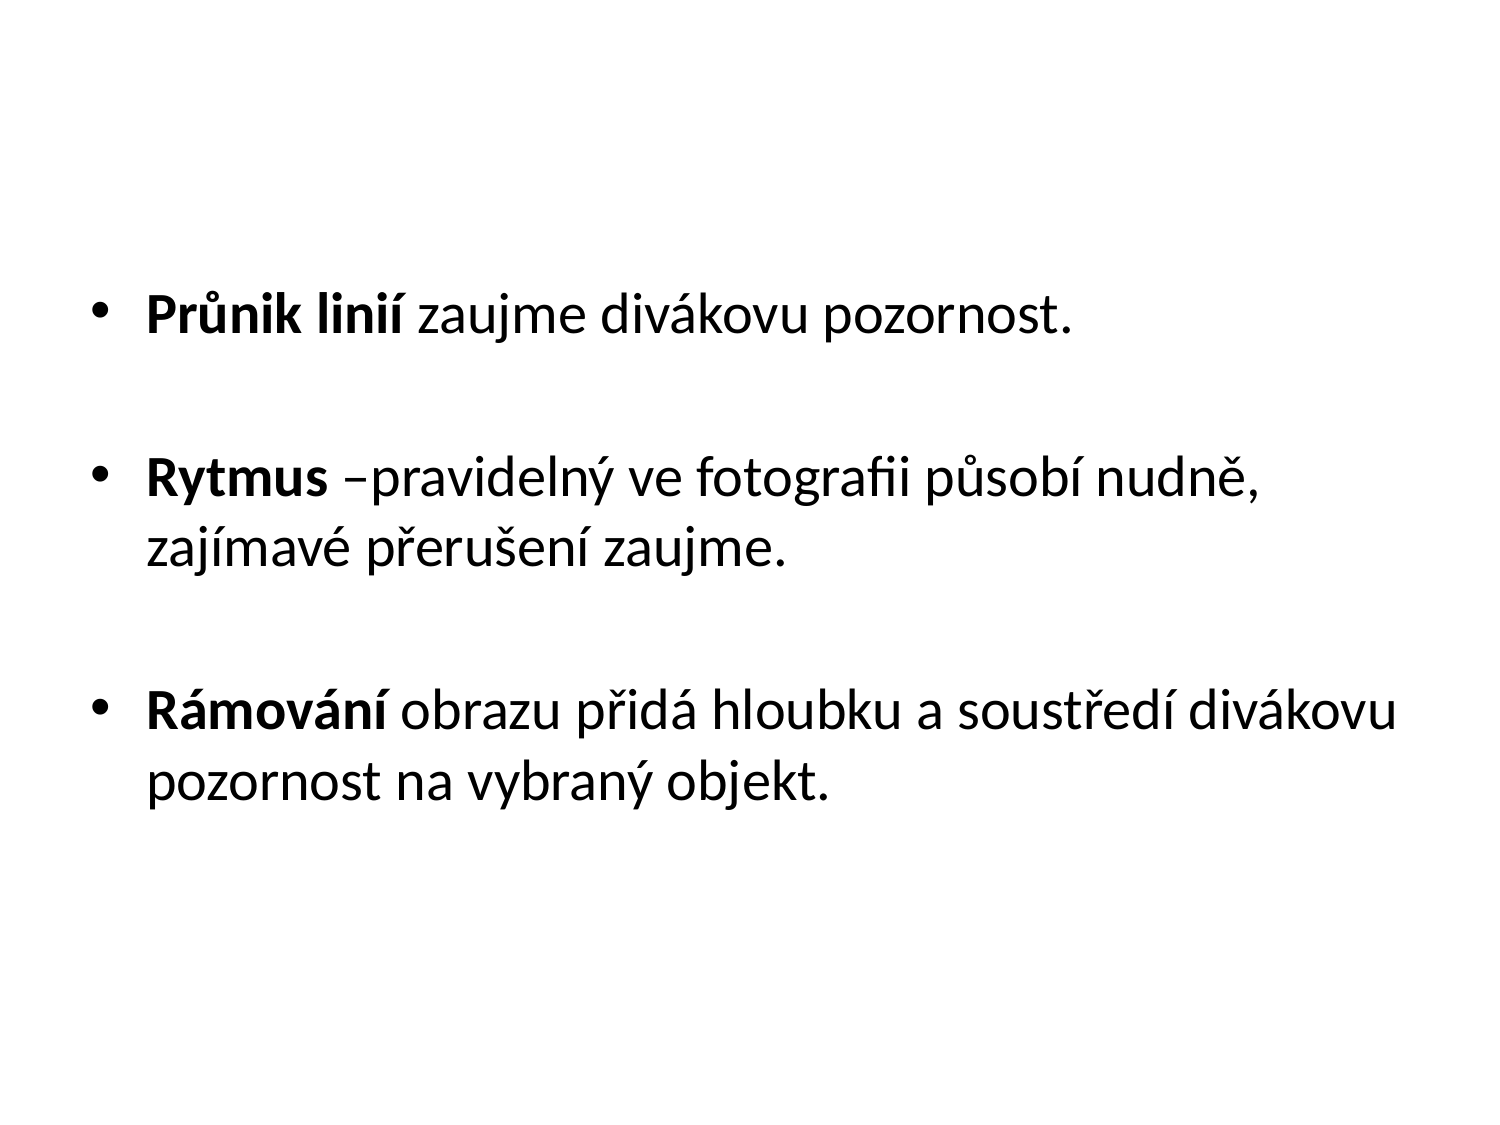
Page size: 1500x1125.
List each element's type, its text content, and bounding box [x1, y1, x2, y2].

list Průnik linií zaujme divákovu pozornost. Rytmus –pravidelný ve fotografii působí nudně, zajímavé přerušení zaujme. Rámování obrazu přidá hloubku a soustředí divákovu pozornost na vybraný objekt. [75, 175, 1425, 1005]
